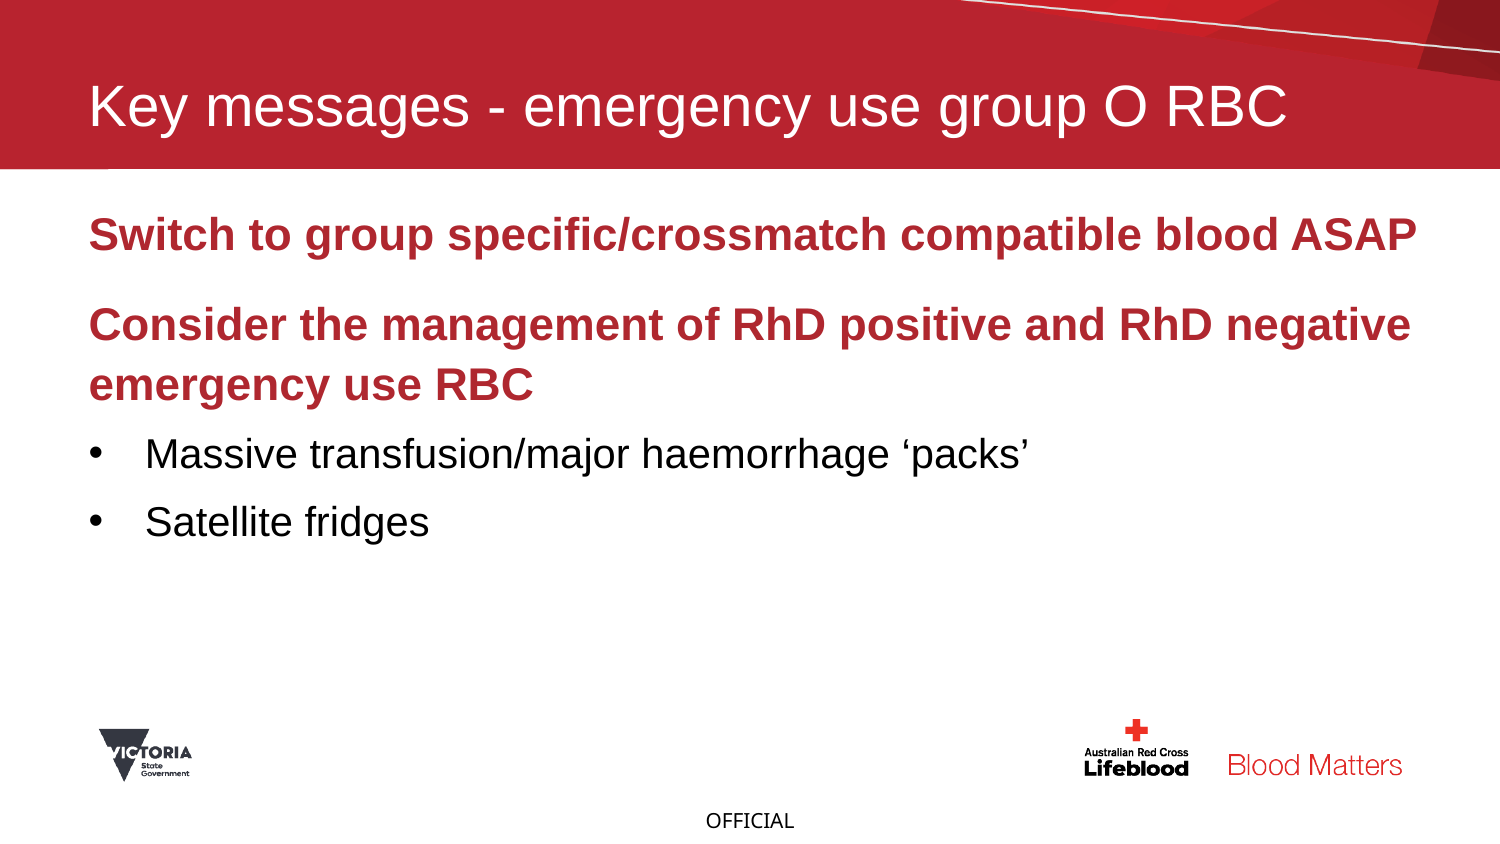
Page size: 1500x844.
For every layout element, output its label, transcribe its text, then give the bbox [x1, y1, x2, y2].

picture [0, 0, 1500, 844]
title Key messages - emergency use group O RBC [88, 33, 1323, 166]
list Switch to group specific/crossmatch compatible blood ASAP Consider the management of RhD positive and RhD negative emergency use RBC Massive transfusion/major haemorrhage ‘packs’ Satellite fridges [88, 199, 1441, 702]
